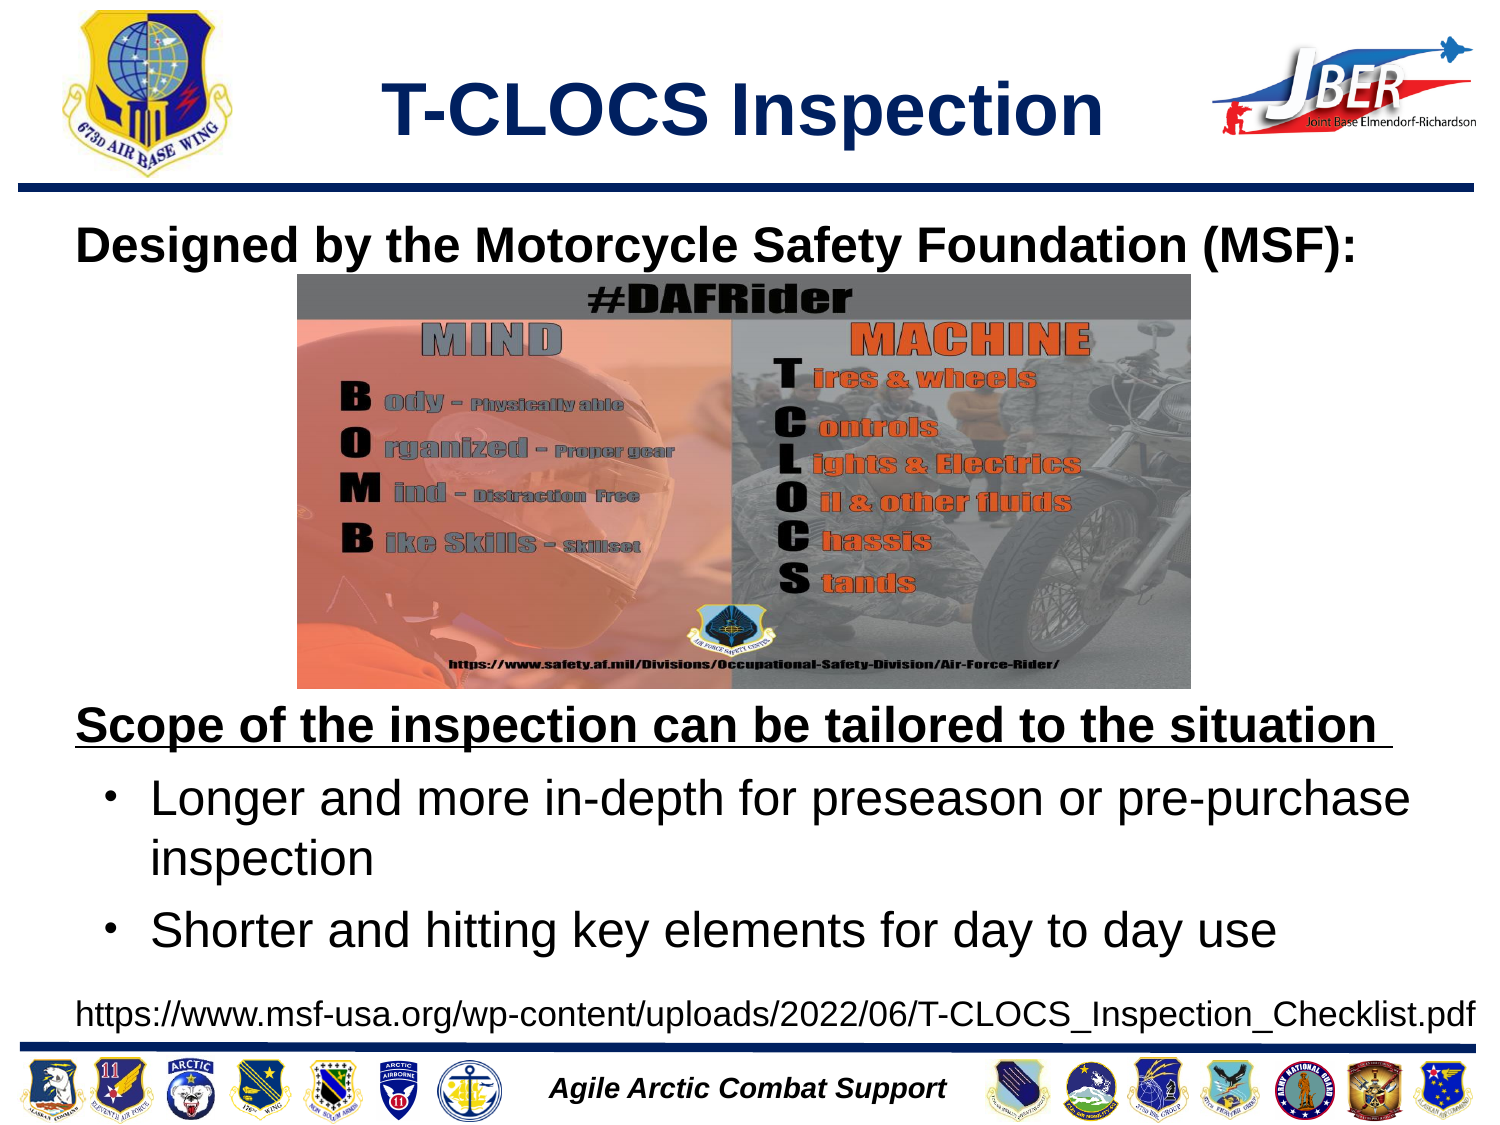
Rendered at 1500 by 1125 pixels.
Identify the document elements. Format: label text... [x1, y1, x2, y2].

picture [437, 1114, 502, 1122]
picture [1200, 1114, 1260, 1120]
picture [17, 1057, 154, 1124]
text_box Designed by the Motorcycle Safety Foundation (MSF): Scope of the inspection can be tailored to the situation Longer and more in-depth for preseason or pre-purchase inspection Shorter and hitting key elements for day to day use https://www.msf-usa.org/wp-content/uploads/2022/06/T-CLOCS_Inspection_Checklist.pdf [60, 205, 1500, 1114]
picture [303, 1114, 363, 1124]
picture [1210, 23, 1476, 161]
picture [1336, 1114, 1473, 1122]
picture [62, 10, 233, 178]
picture [166, 1114, 215, 1120]
text_box T-CLOCS Inspection [262, 52, 1225, 166]
picture [1275, 1114, 1335, 1120]
picture [297, 274, 1191, 689]
picture [376, 1114, 420, 1121]
picture [1062, 1114, 1119, 1122]
picture [228, 1114, 292, 1121]
picture [1127, 1114, 1189, 1123]
picture [985, 1114, 1051, 1122]
